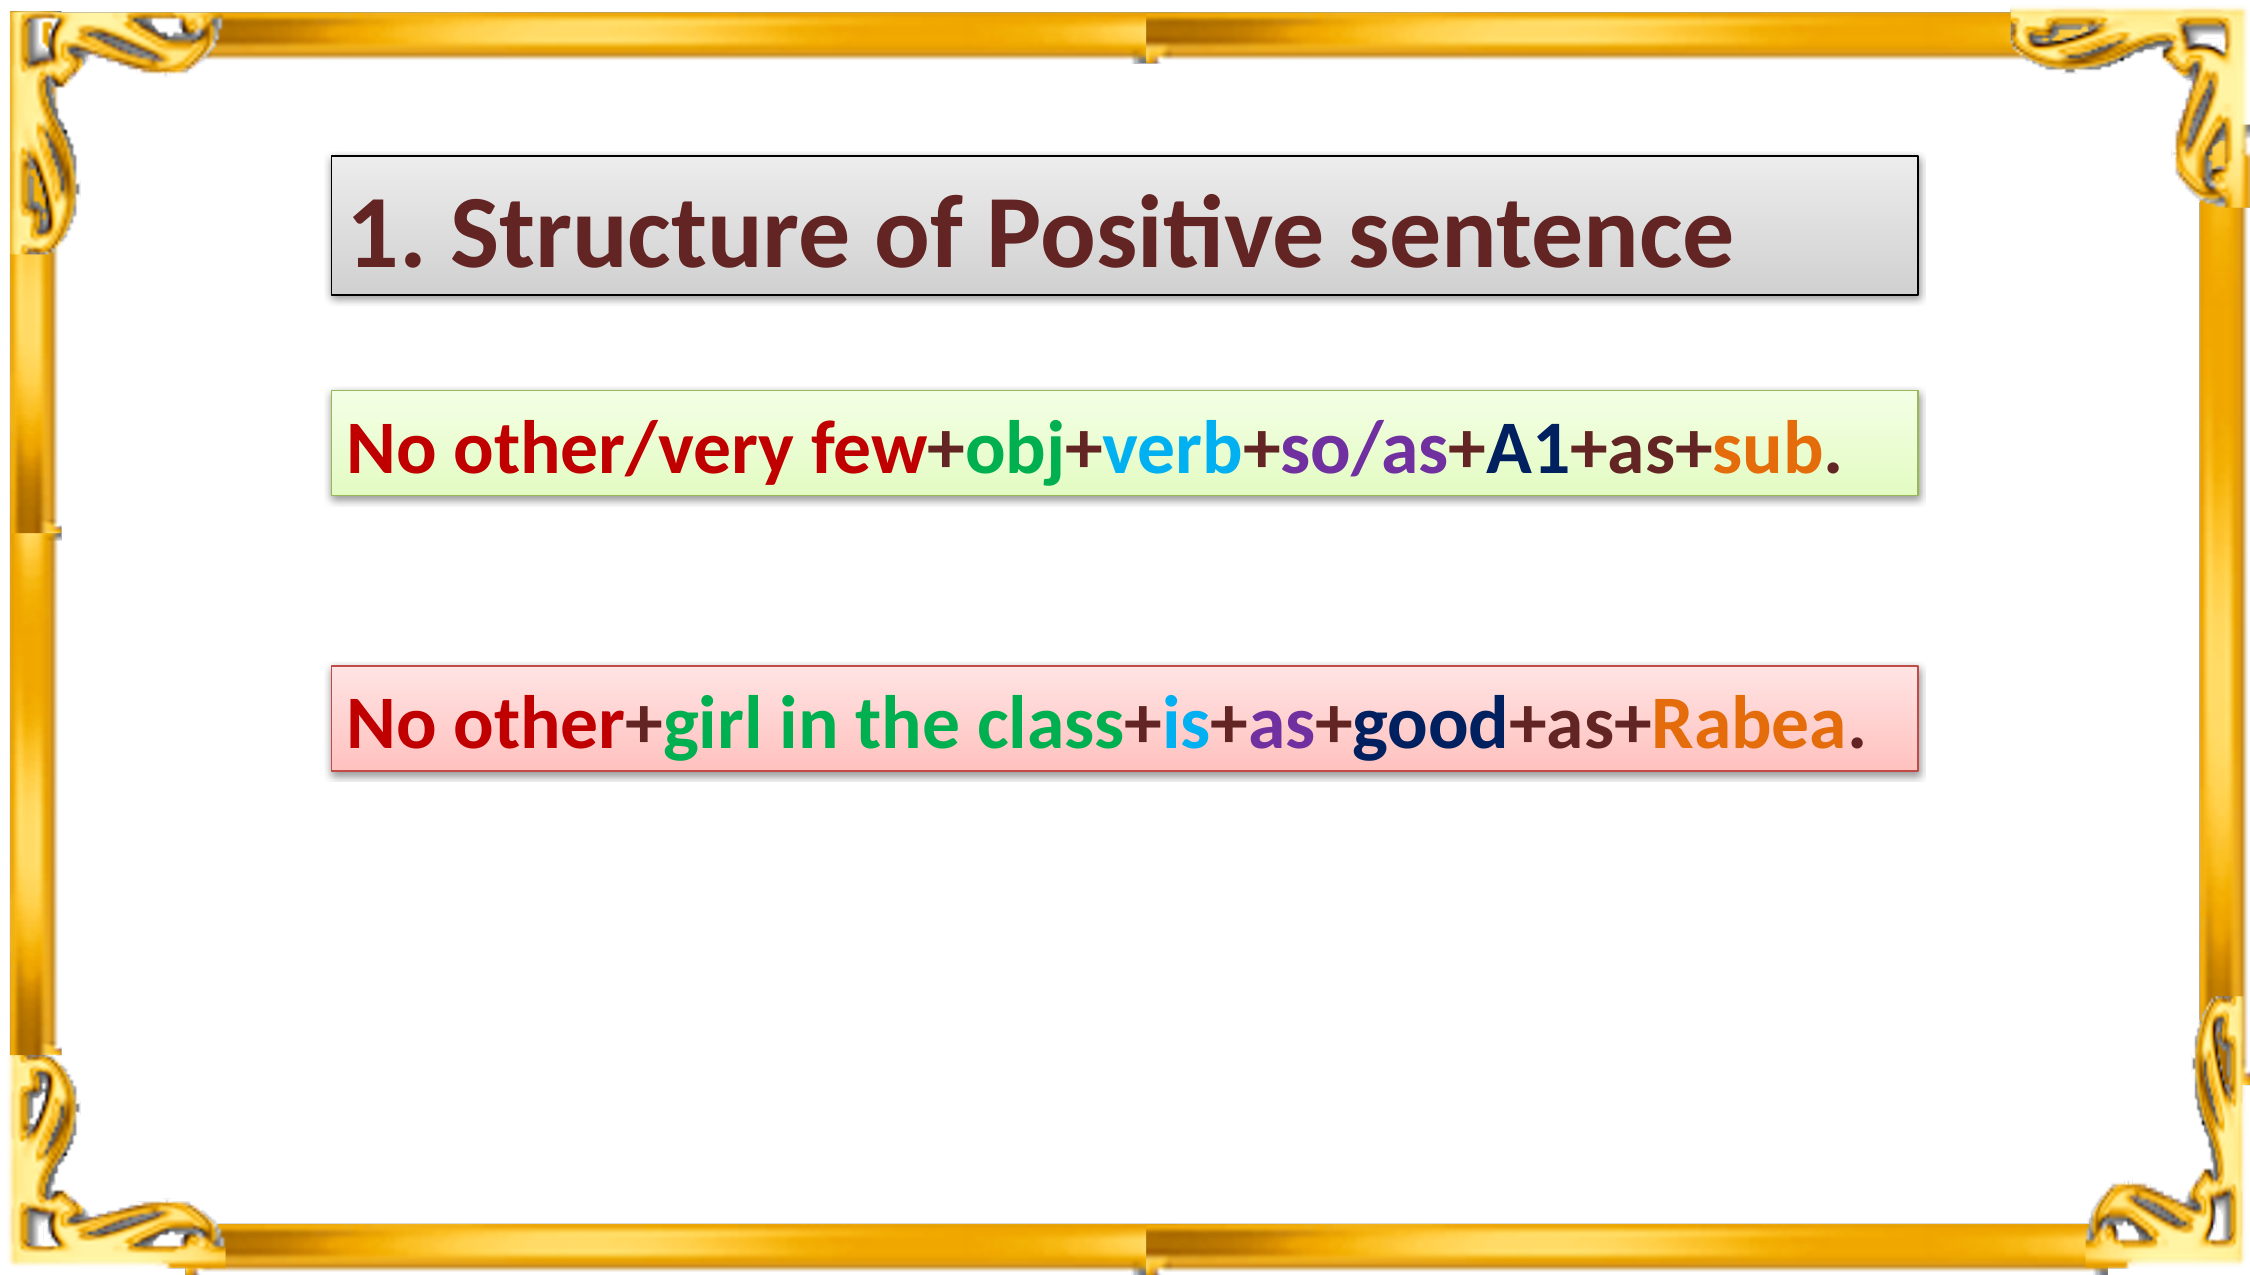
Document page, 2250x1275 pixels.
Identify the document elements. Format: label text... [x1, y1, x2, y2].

picture [0, 0, 2250, 1275]
text_box No other/very few+obj+verb+so/as+A1+as+sub. [331, 390, 1919, 496]
text_box No other+girl in the class+is+as+good+as+Rabea. [331, 665, 1919, 772]
text_box 1. Structure of Positive sentence [331, 155, 1919, 296]
